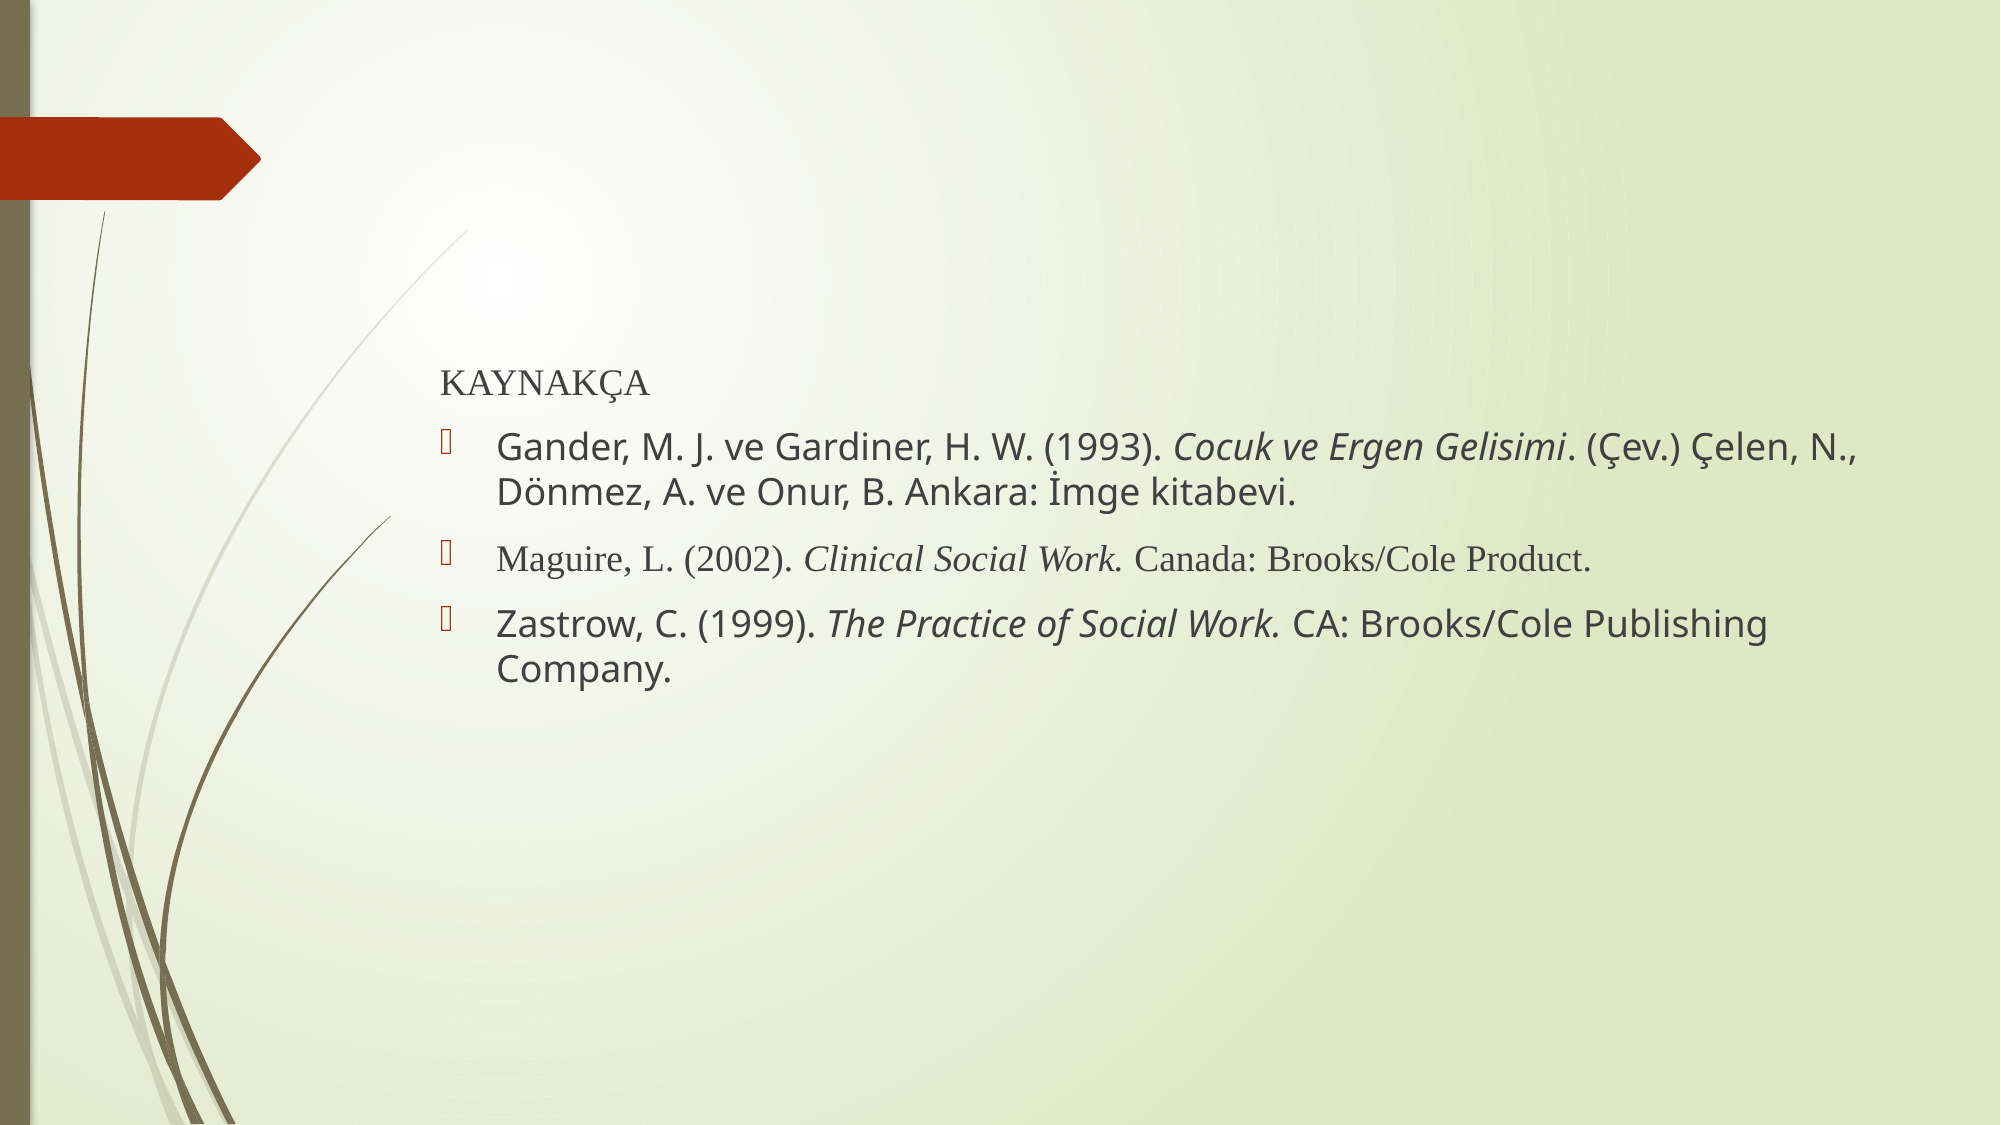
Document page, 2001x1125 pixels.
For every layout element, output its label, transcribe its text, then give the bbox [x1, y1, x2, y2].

list KAYNAKÇA Gander, M. J. ve Gardiner, H. W. (1993). Cocuk ve Ergen Gelisimi. (Çev.) Çelen, N., Dönmez, A. ve Onur, B. Ankara: İmge kitabevi. Maguire, L. (2002). Clinical Social Work. Canada: Brooks/Cole Product. Zastrow, C. (1999). The Practice of Social Work. CA: Brooks/Cole Publishing Company. [424, 350, 1888, 970]
